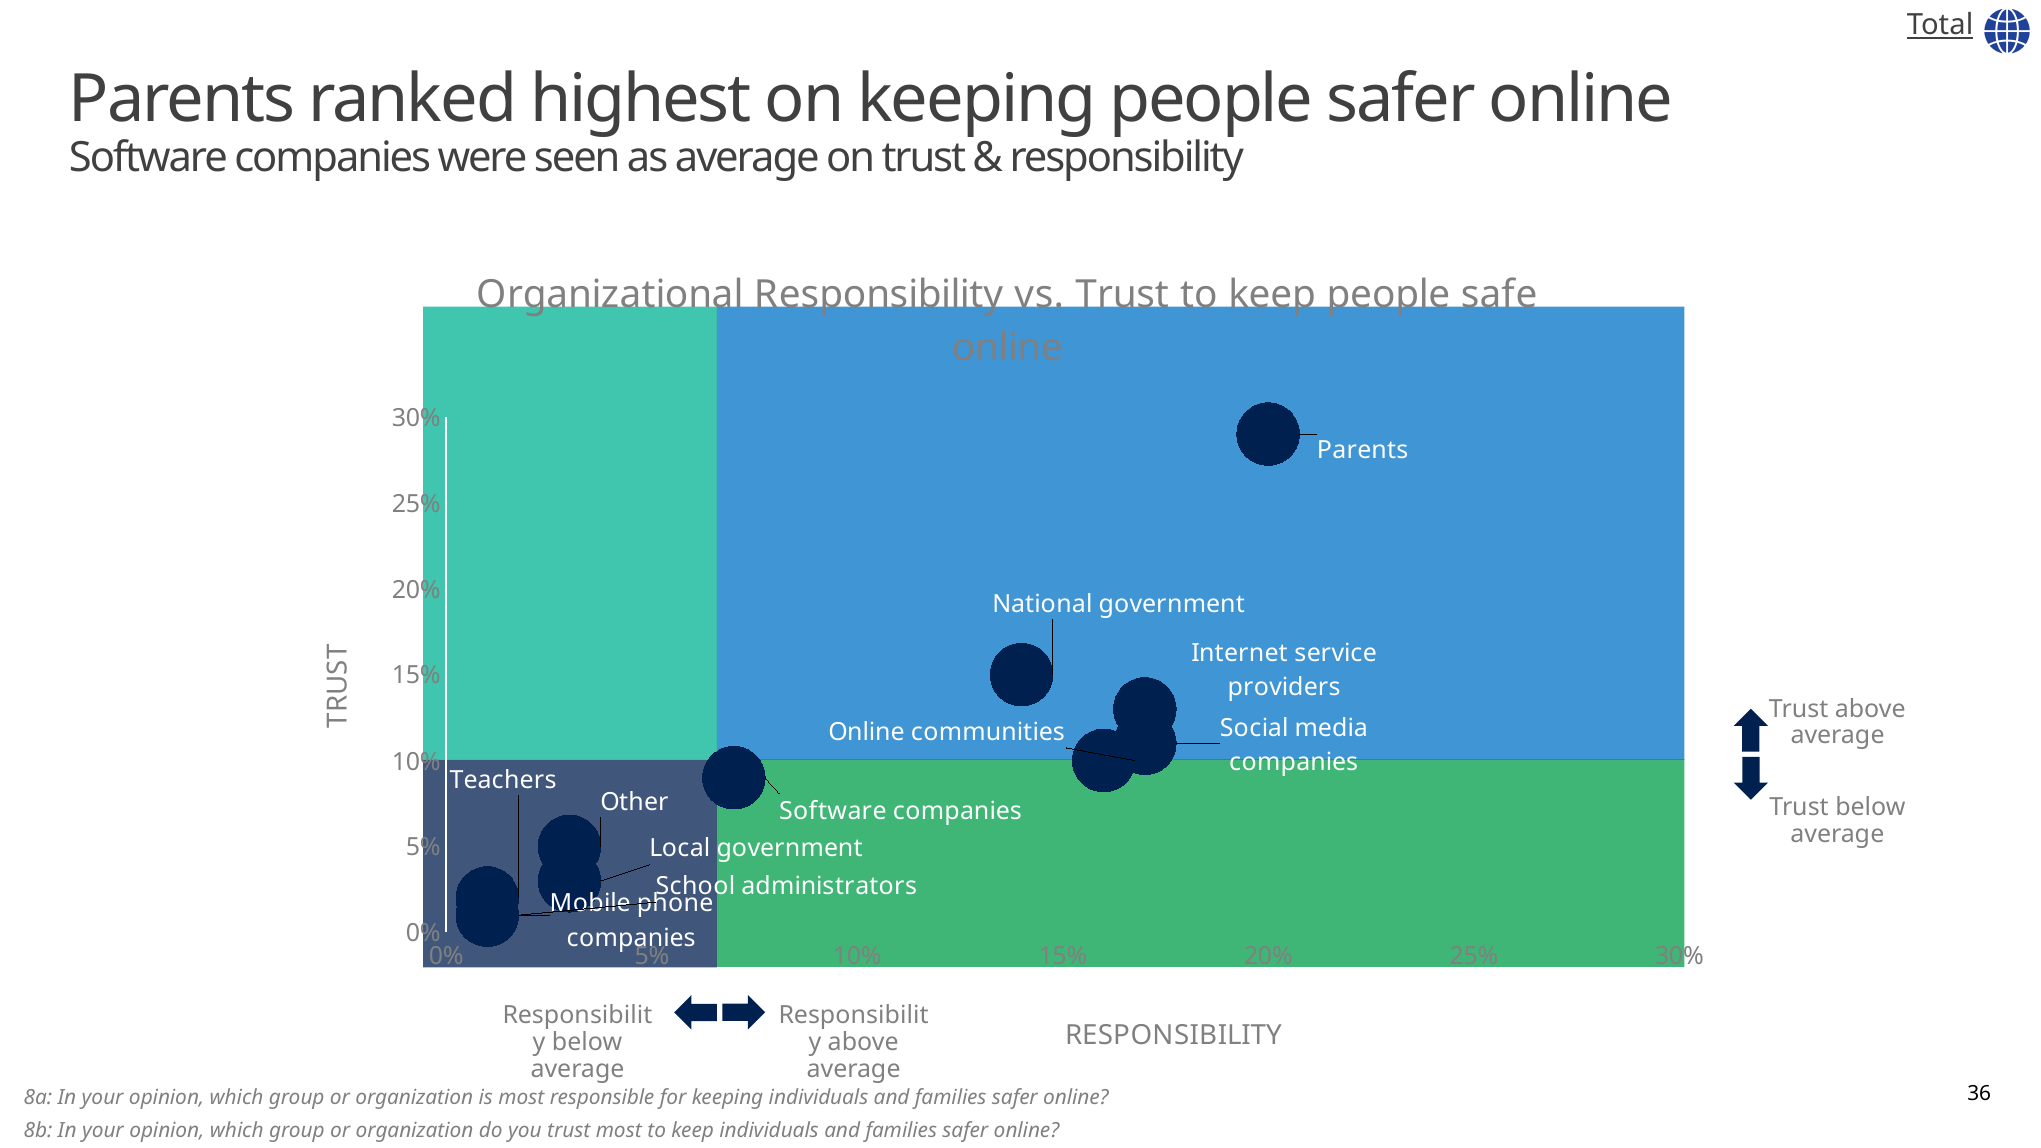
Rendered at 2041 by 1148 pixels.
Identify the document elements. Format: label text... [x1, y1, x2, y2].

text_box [1878, 0, 2030, 75]
text_box Responsibility above average [742, 1069, 965, 1076]
slide_number 36 [1530, 1063, 2007, 1125]
chart [281, 228, 1733, 1069]
text_box Trust below average [1733, 769, 1949, 872]
text_box Responsibility below average [466, 1069, 689, 1076]
text_box Trust above average [1733, 671, 1943, 774]
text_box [3, 1076, 1126, 1148]
title Parents ranked highest on keeping people safer online Software companies were seen as average on trust & responsibility [45, 48, 1996, 199]
text_box [1733, 756, 1769, 801]
